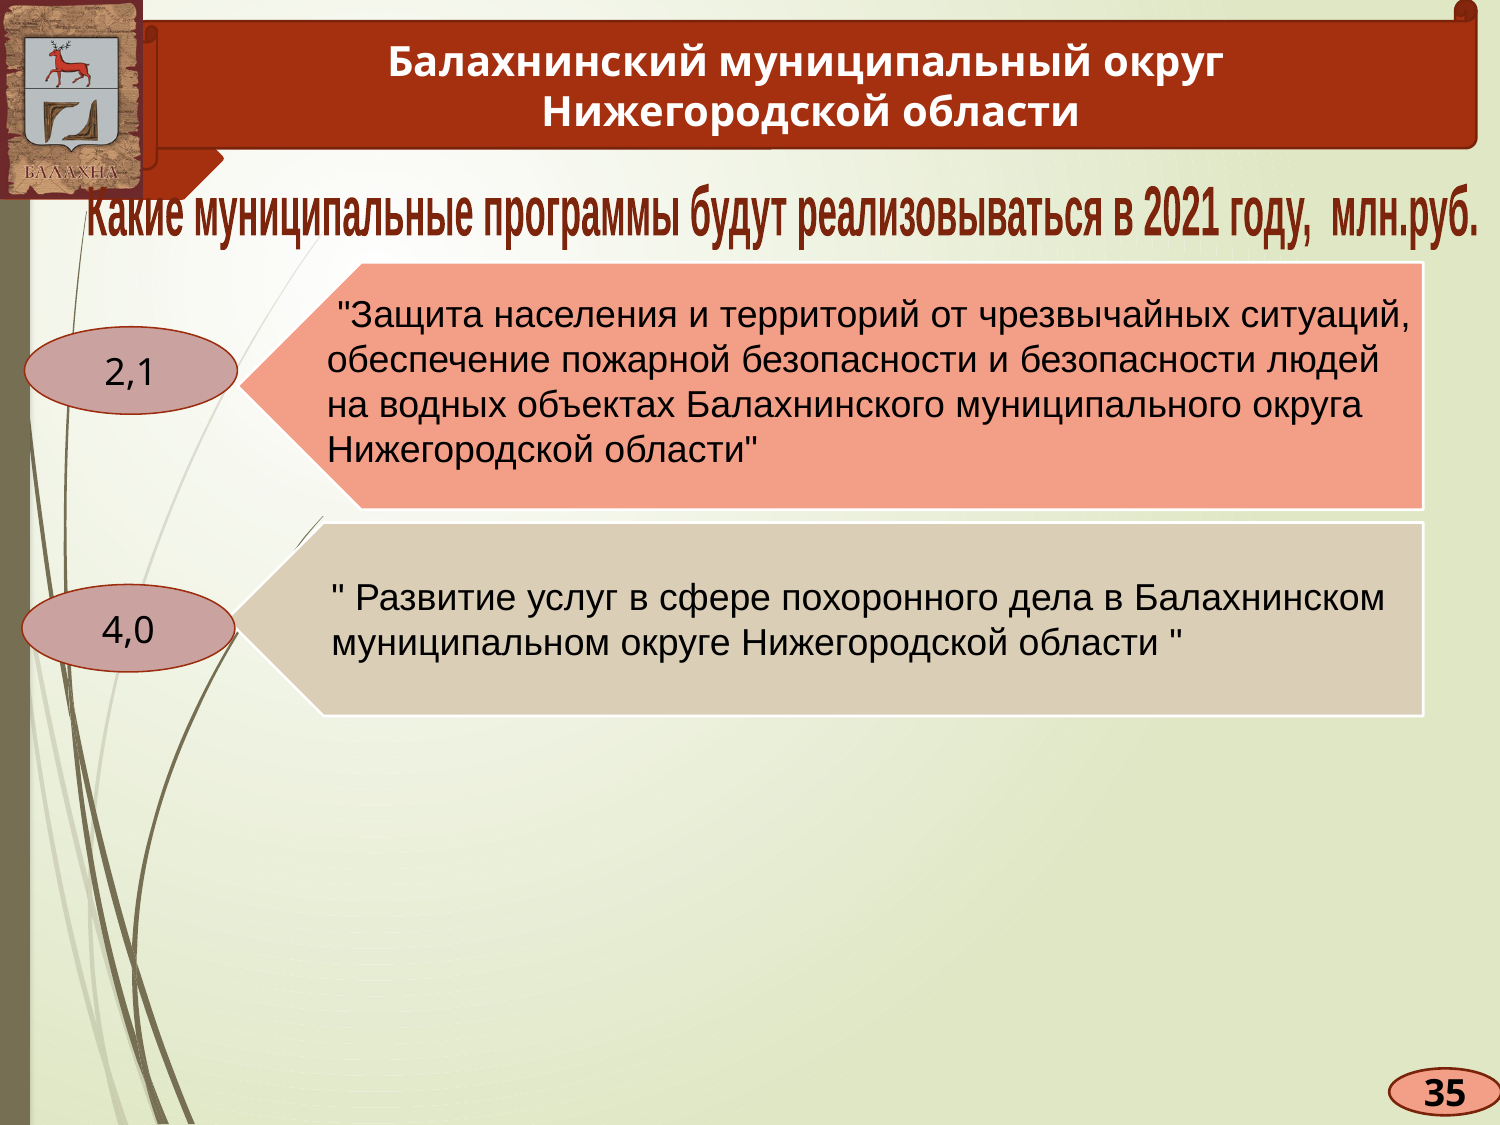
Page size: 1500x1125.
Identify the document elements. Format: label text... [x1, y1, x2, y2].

text_box 35 [1387, 1067, 1500, 1117]
text_box 4,0 [21, 583, 236, 673]
text_box [339, 260, 1425, 282]
text_box [231, 521, 1425, 718]
text_box [327, 478, 1425, 512]
picture [0, 0, 143, 200]
text_box Балахнинский муниципальный округ Нижегородской области [146, 0, 1478, 171]
text_box " Развитие услуг в сфере похоронного дела в Балахнинском муниципальном округе Нижегородской области " [316, 565, 1446, 671]
text_box "Защита населения и территорий от чрезвычайных ситуаций, обеспечение пожарной безопасности и безопасности людей на водных объектах Балахнинского муниципального округа Нижегородской области" [312, 282, 1440, 478]
text_box [236, 309, 312, 463]
text_box 2,1 [23, 325, 239, 415]
